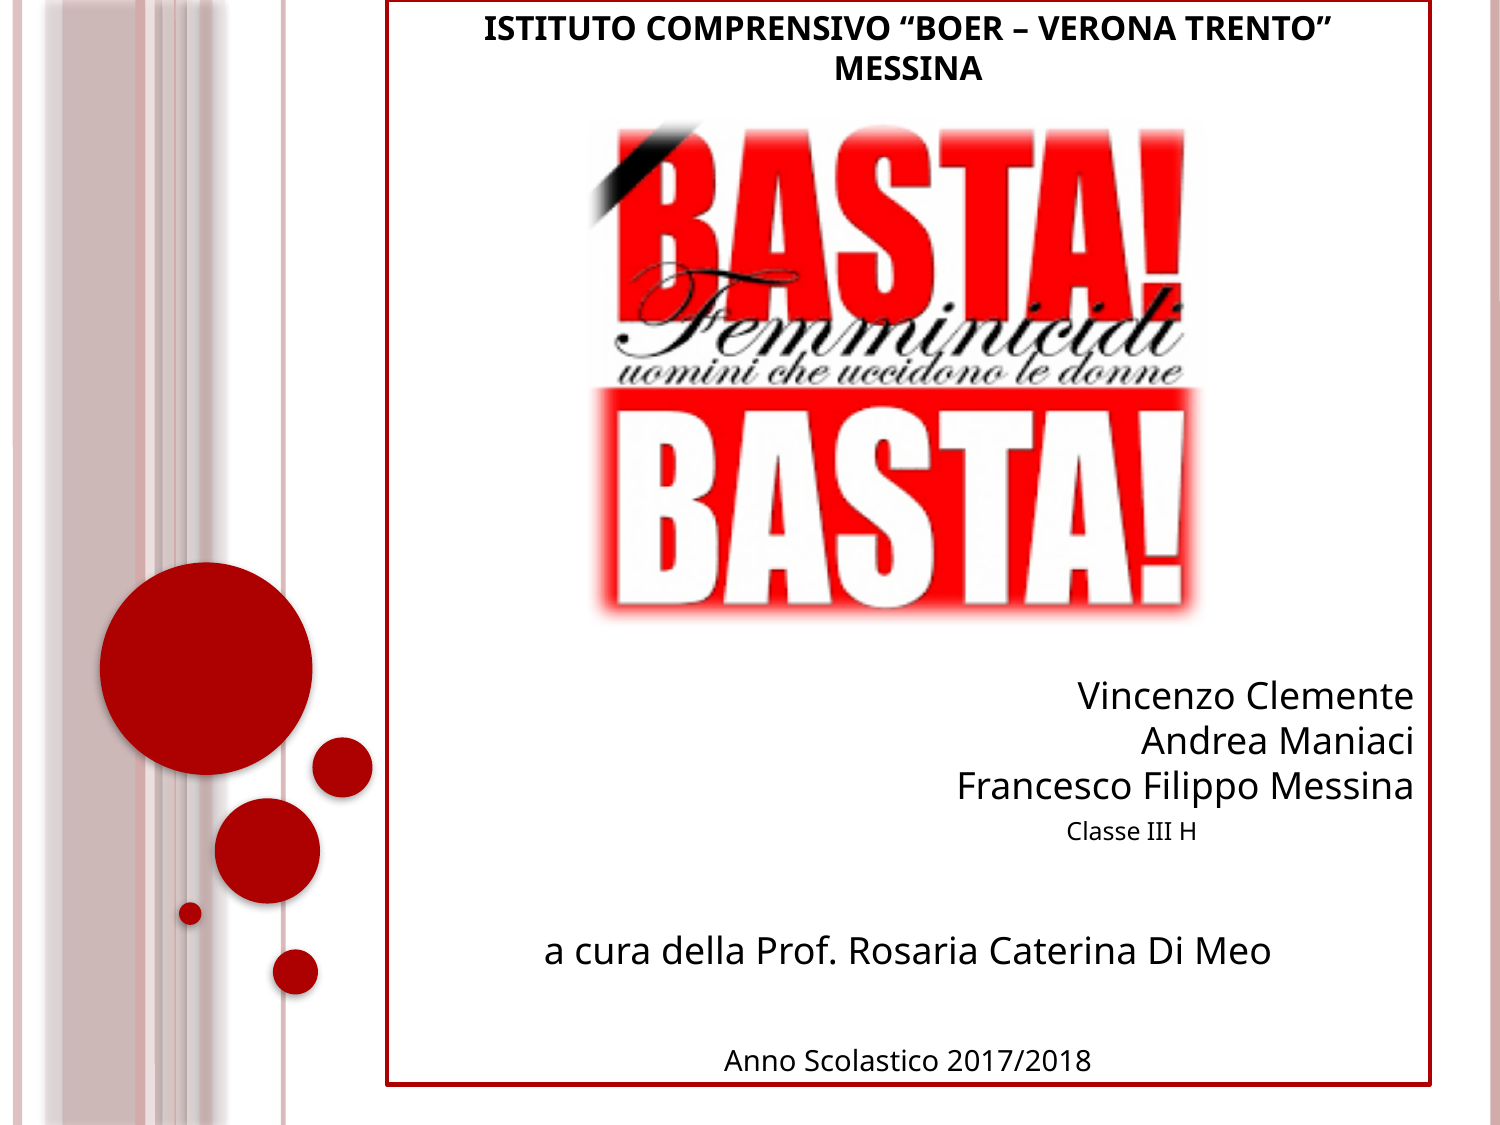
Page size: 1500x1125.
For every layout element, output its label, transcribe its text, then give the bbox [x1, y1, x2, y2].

picture [585, 116, 1208, 629]
text_box ISTITUTO COMPRENSIVO “BOER – VERONA TRENTO” MESSINA Vincenzo Clemente Andrea Maniaci Francesco Filippo Messina Classe III H a cura della Prof. Rosaria Caterina Di Meo Anno Scolastico 2017/2018 [385, 0, 1432, 1087]
